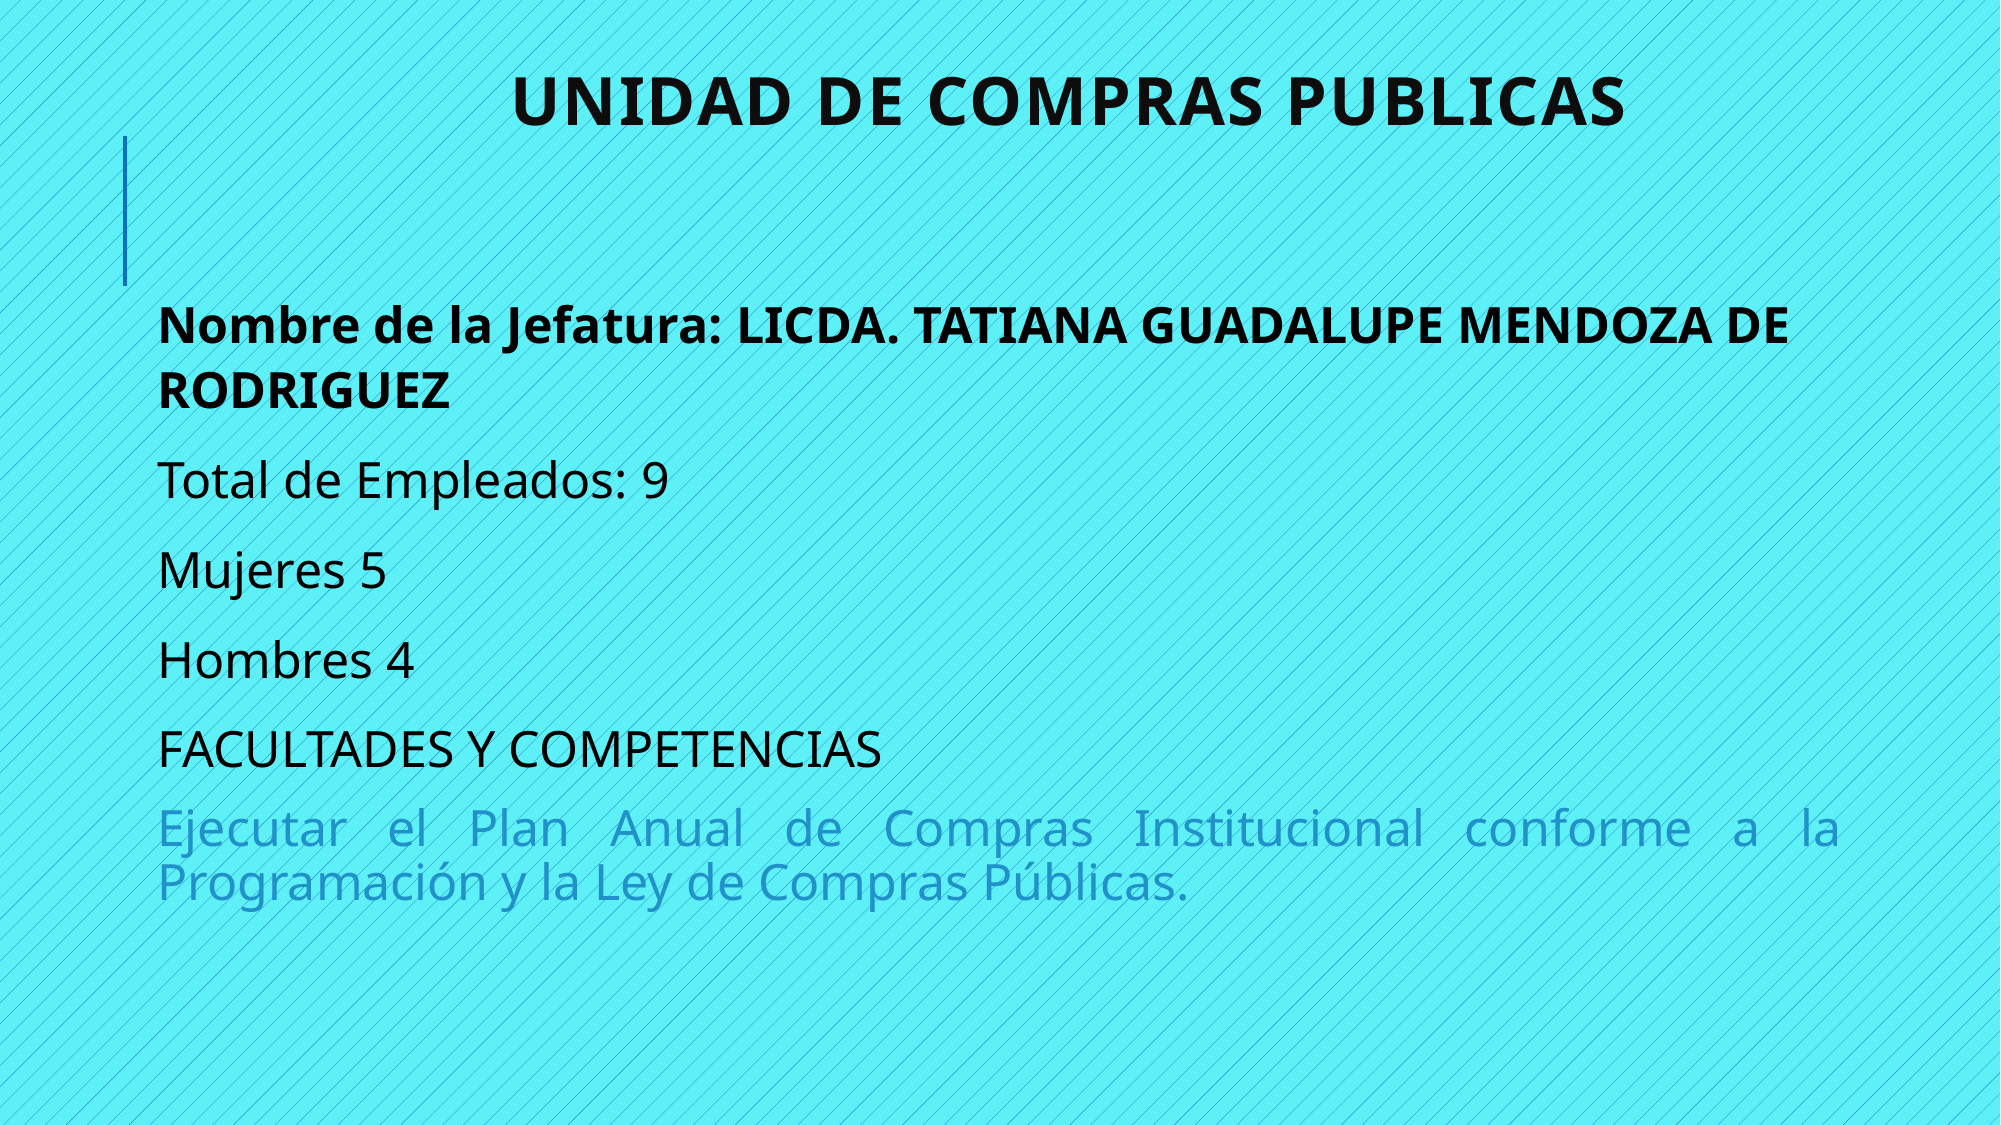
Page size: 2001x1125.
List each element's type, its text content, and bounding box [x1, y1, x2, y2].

list Nombre de la Jefatura: LICDA. TATIANA GUADALUPE MENDOZA DE RODRIGUEZ Total de Empleados: 9 Mujeres 5 Hombres 4 FACULTADES Y COMPETENCIAS Ejecutar el Plan Anual de Compras Institucional conforme a la Programación y la Ley de Compras Públicas. [149, 244, 1851, 956]
title UNIDAD DE COMPRAS PUBLICAS [218, 43, 1919, 170]
